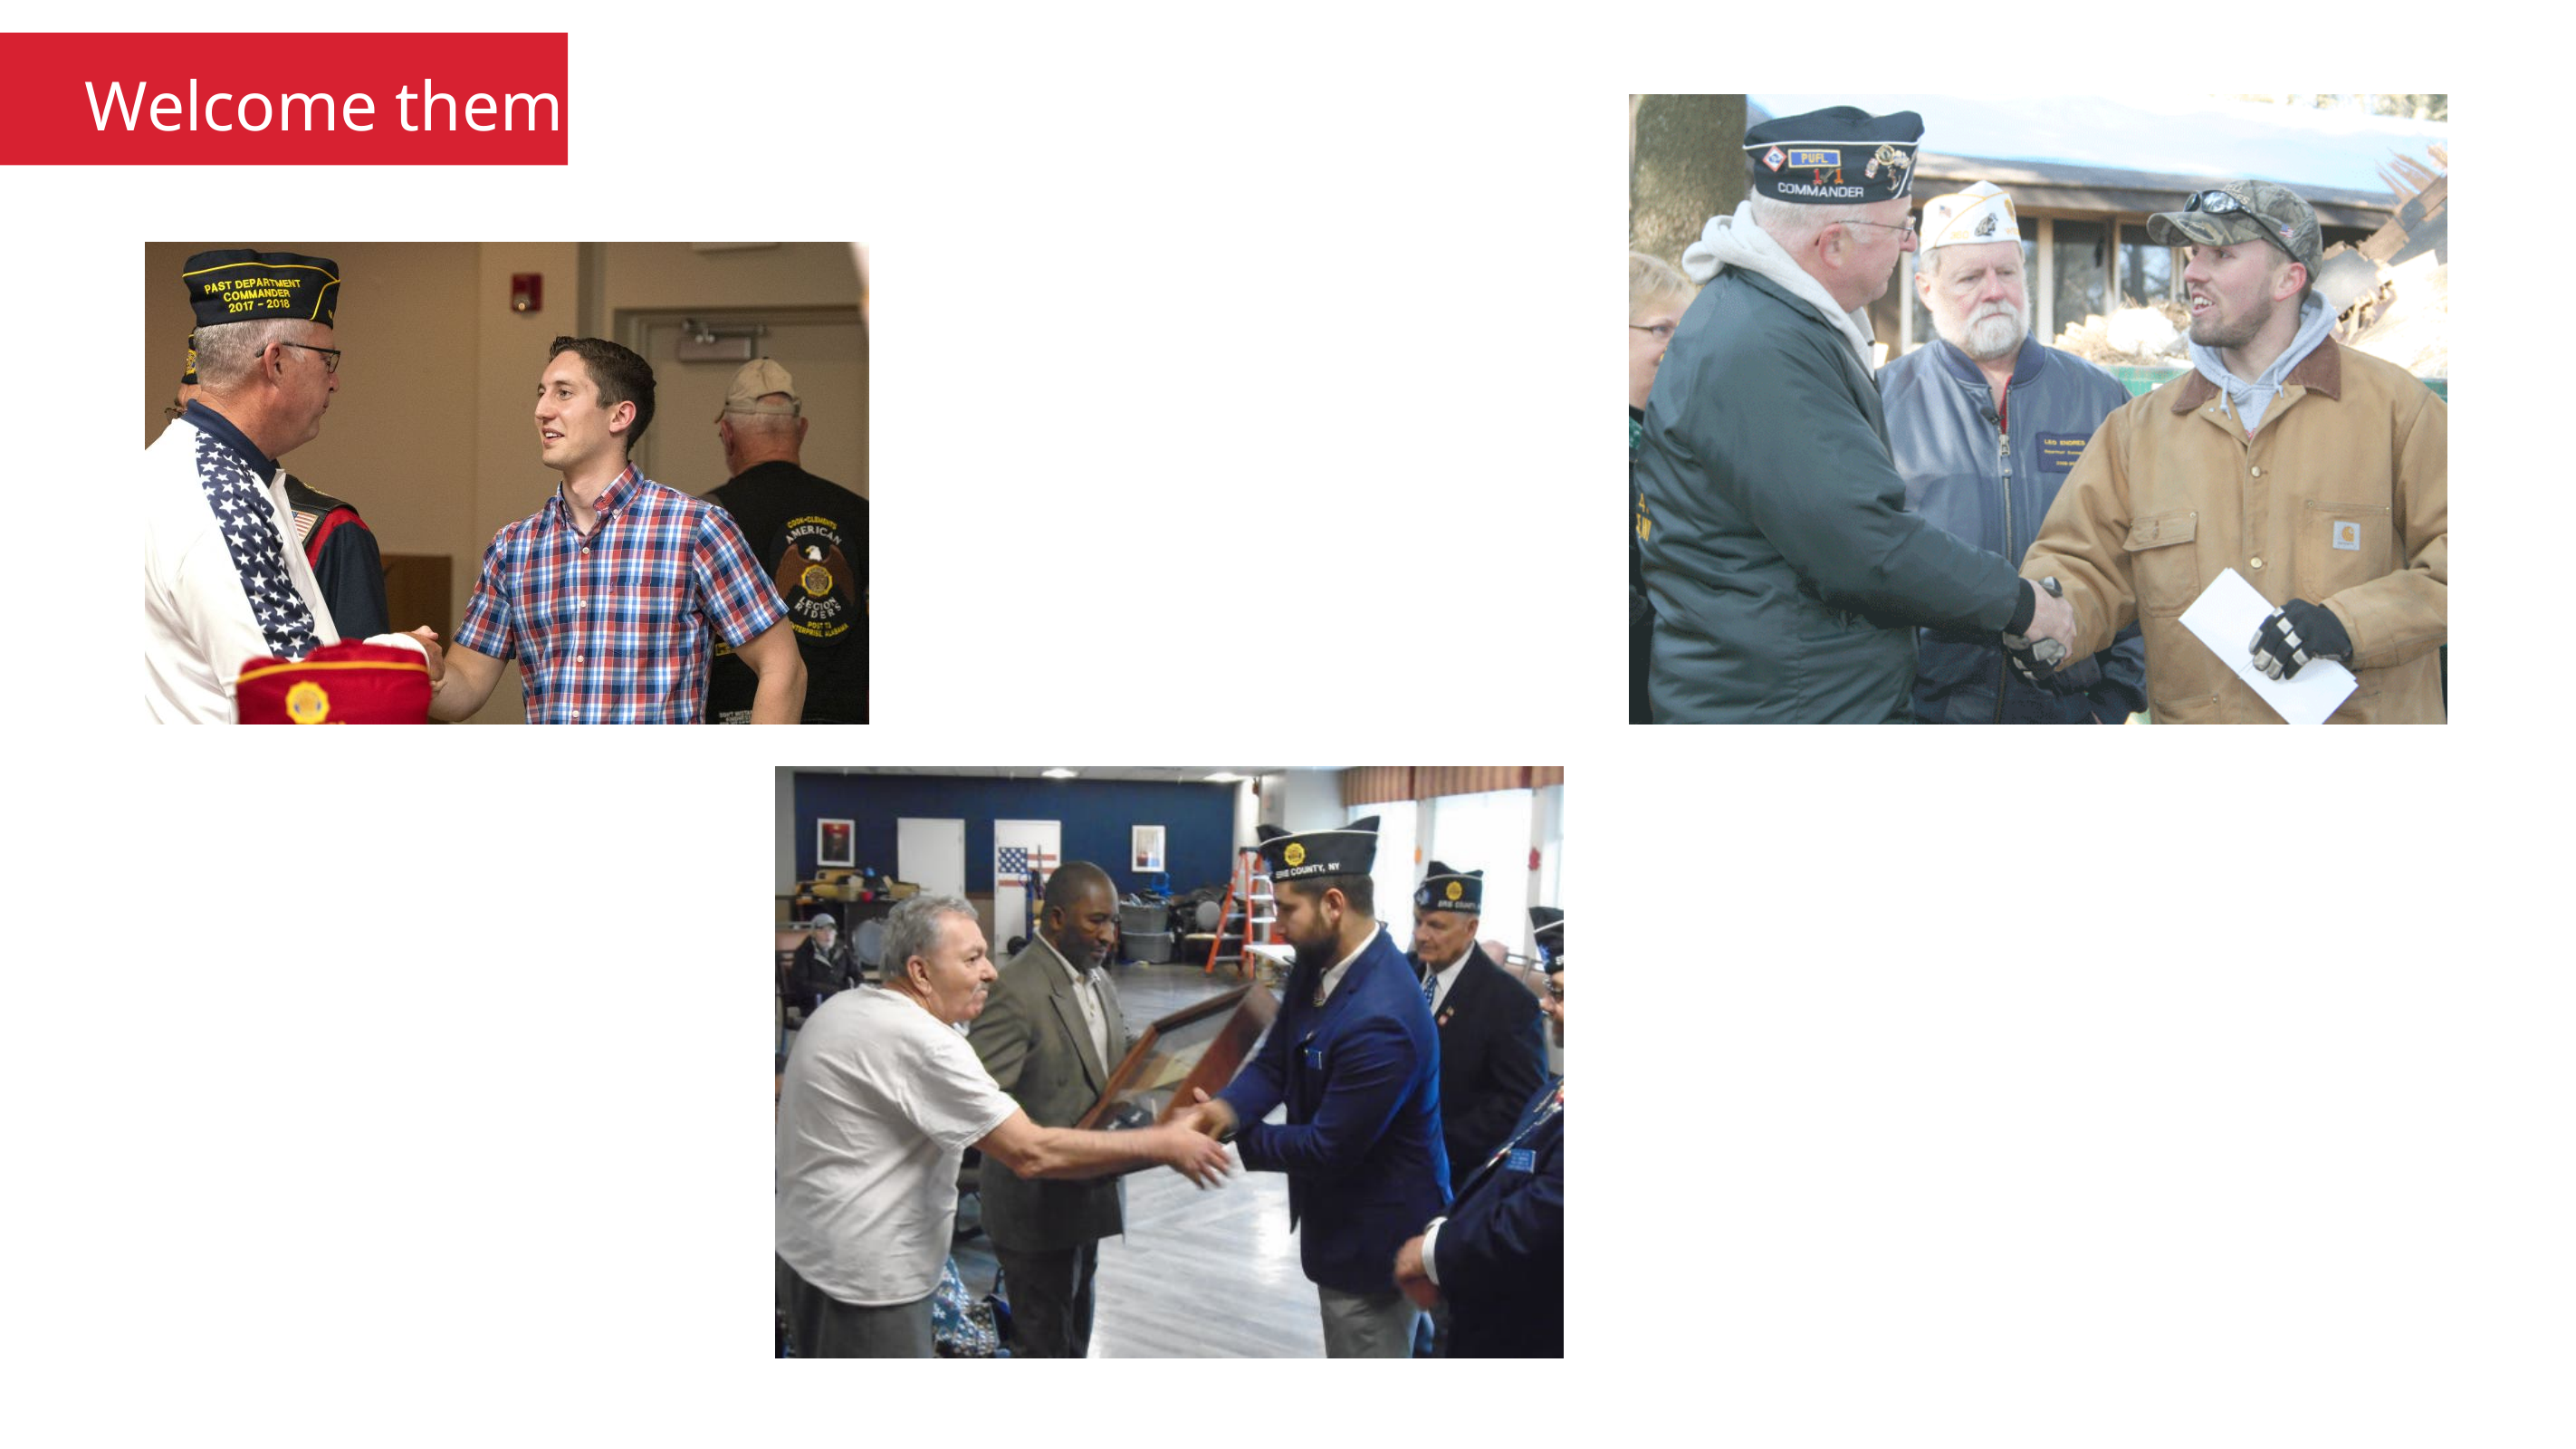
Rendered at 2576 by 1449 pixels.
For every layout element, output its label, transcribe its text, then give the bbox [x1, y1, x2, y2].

picture [775, 766, 1564, 1358]
picture [1629, 94, 2447, 724]
text_box [0, 32, 569, 166]
text_box Welcome them [71, 56, 647, 152]
picture [145, 242, 869, 724]
